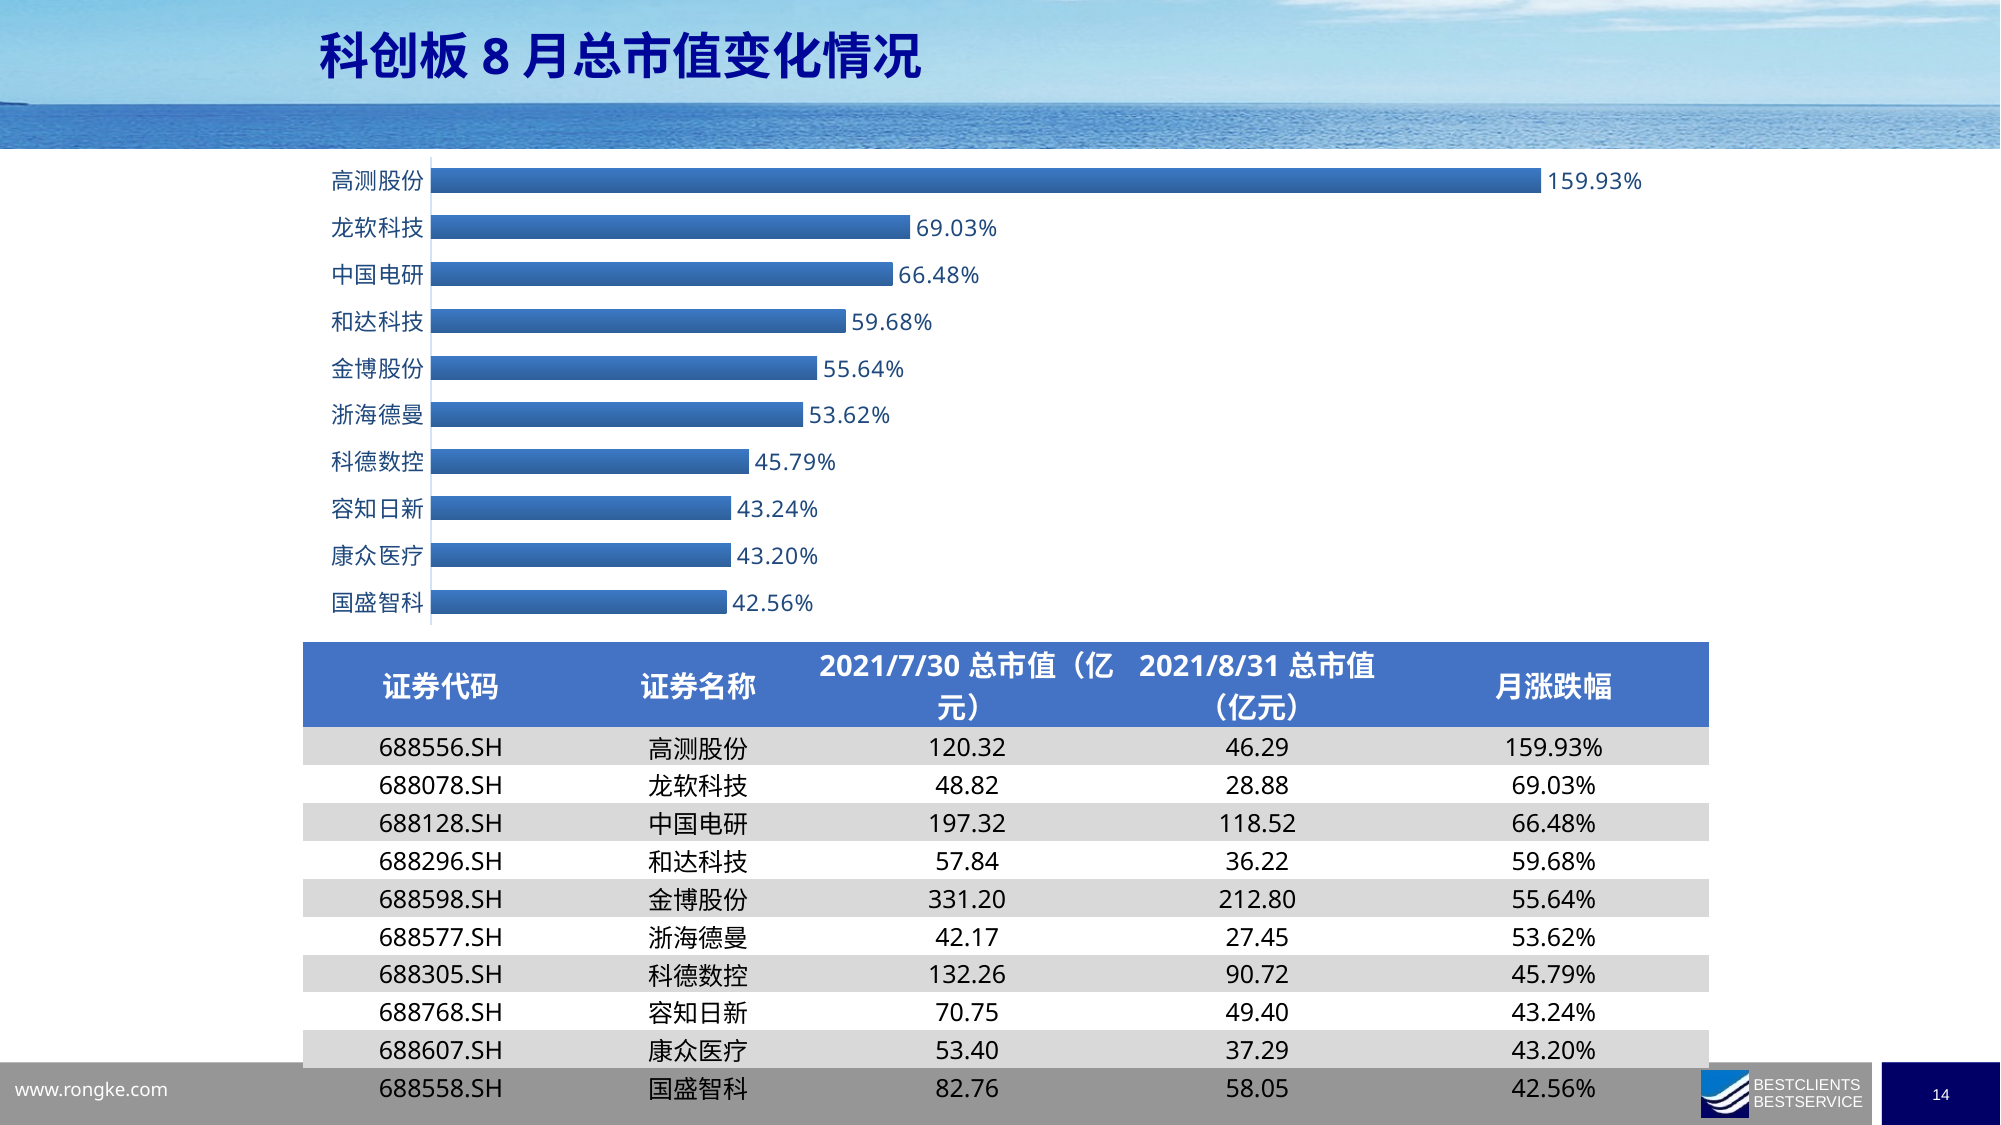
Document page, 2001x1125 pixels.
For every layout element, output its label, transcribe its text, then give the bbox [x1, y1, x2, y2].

table_cell 53.40 [818, 1030, 1116, 1068]
table_cell 82.76 [818, 1068, 1116, 1106]
table_cell 132.26 [818, 955, 1116, 992]
table_cell 120.32 [818, 727, 1116, 765]
table_cell 57.84 [818, 841, 1116, 879]
table_cell 46.29 [1116, 727, 1399, 765]
table_cell 159.93% [1399, 727, 1709, 765]
table_cell 28.88 [1116, 765, 1399, 803]
table_cell 和达科技 [579, 841, 818, 879]
table_header 2021/7/30总市值（亿元） [818, 642, 1116, 727]
table_cell 容知日新 [579, 992, 818, 1030]
table_header 证券名称 [579, 642, 818, 727]
table_cell 高测股份 [579, 727, 818, 765]
table_cell 58.05 [1116, 1068, 1399, 1106]
table_cell 69.03% [1399, 765, 1709, 803]
table_cell 45.79% [1399, 955, 1709, 992]
table_cell 688128.SH [303, 803, 579, 841]
table_cell 688078.SH [303, 765, 579, 803]
table_cell 688556.SH [303, 727, 579, 765]
chart [303, 147, 1709, 636]
table_cell 49.40 [1116, 992, 1399, 1030]
table_cell 27.45 [1116, 917, 1399, 955]
table_cell 688598.SH [303, 879, 579, 917]
table_cell 688768.SH [303, 992, 579, 1030]
table_cell 66.48% [1399, 803, 1709, 841]
table_cell 浙海德曼 [579, 917, 818, 955]
table_cell 55.64% [1399, 879, 1709, 917]
picture [0, 0, 2000, 149]
table_cell 48.82 [818, 765, 1116, 803]
table_cell 59.68% [1399, 841, 1709, 879]
table_cell 37.29 [1116, 1030, 1399, 1068]
table_header 月涨跌幅 [1399, 642, 1709, 727]
table_cell 康众医疗 [579, 1030, 818, 1068]
text_box 科创板8月总市值变化情况 [304, 23, 1655, 129]
table_header 证券代码 [303, 642, 579, 727]
table_cell 688577.SH [303, 917, 579, 955]
table_cell 688607.SH [303, 1030, 579, 1068]
table_cell 212.80 [1116, 879, 1399, 917]
table_cell 43.24% [1399, 992, 1709, 1030]
table_cell 国盛智科 [579, 1068, 818, 1106]
table_cell 331.20 [818, 879, 1116, 917]
table_cell 90.72 [1116, 955, 1399, 992]
table_cell 688296.SH [303, 841, 579, 879]
table_cell 688305.SH [303, 955, 579, 992]
table_cell 龙软科技 [579, 765, 818, 803]
table_cell 中国电研 [579, 803, 818, 841]
table_cell 70.75 [818, 992, 1116, 1030]
table_cell 科德数控 [579, 955, 818, 992]
table_cell 42.56% [1399, 1068, 1709, 1106]
table_cell 197.32 [818, 803, 1116, 841]
picture [1701, 1070, 1749, 1118]
table_cell 53.62% [1399, 917, 1709, 955]
table_cell 42.17 [818, 917, 1116, 955]
table_header 2021/8/31总市值（亿元） [1116, 642, 1399, 727]
table_cell 43.20% [1399, 1030, 1709, 1068]
table_cell 36.22 [1116, 841, 1399, 879]
table_cell 金博股份 [579, 879, 818, 917]
table_cell 118.52 [1116, 803, 1399, 841]
table_cell 688558.SH [303, 1068, 579, 1106]
